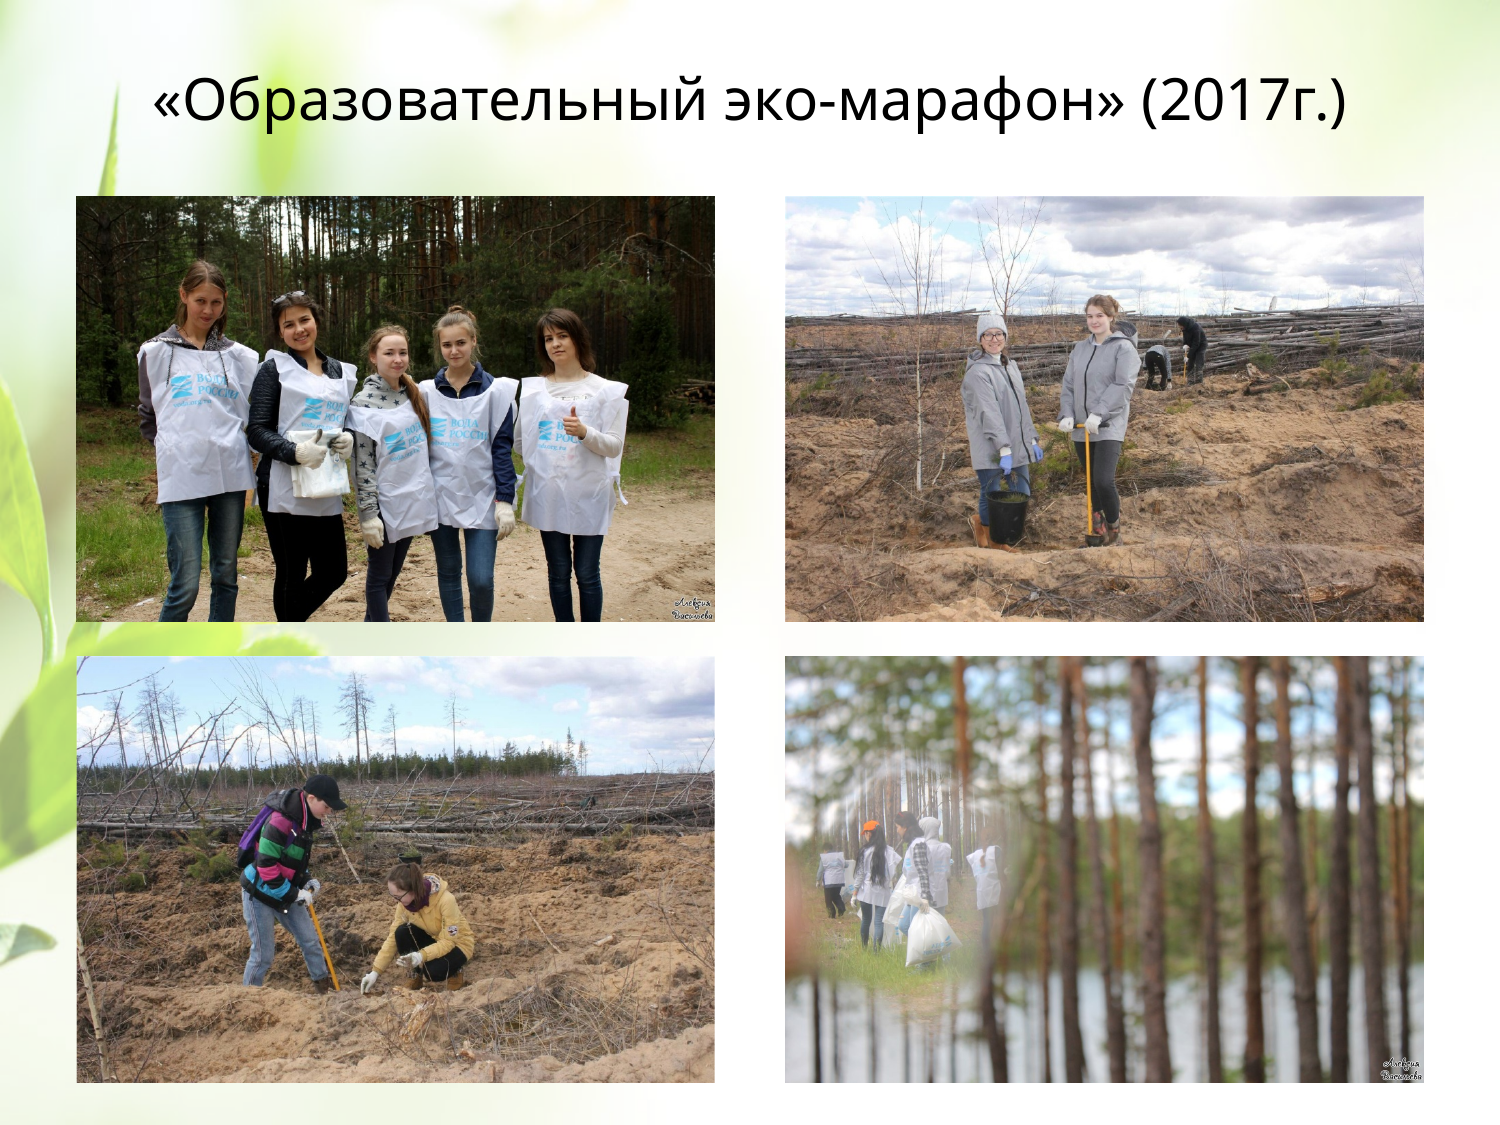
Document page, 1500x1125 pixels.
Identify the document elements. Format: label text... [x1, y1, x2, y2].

picture [785, 196, 1424, 622]
picture [76, 656, 715, 1083]
picture [76, 196, 716, 622]
list «Образовательный эко-марафон» (2017г.) [0, 54, 1500, 173]
picture [785, 656, 1424, 1083]
